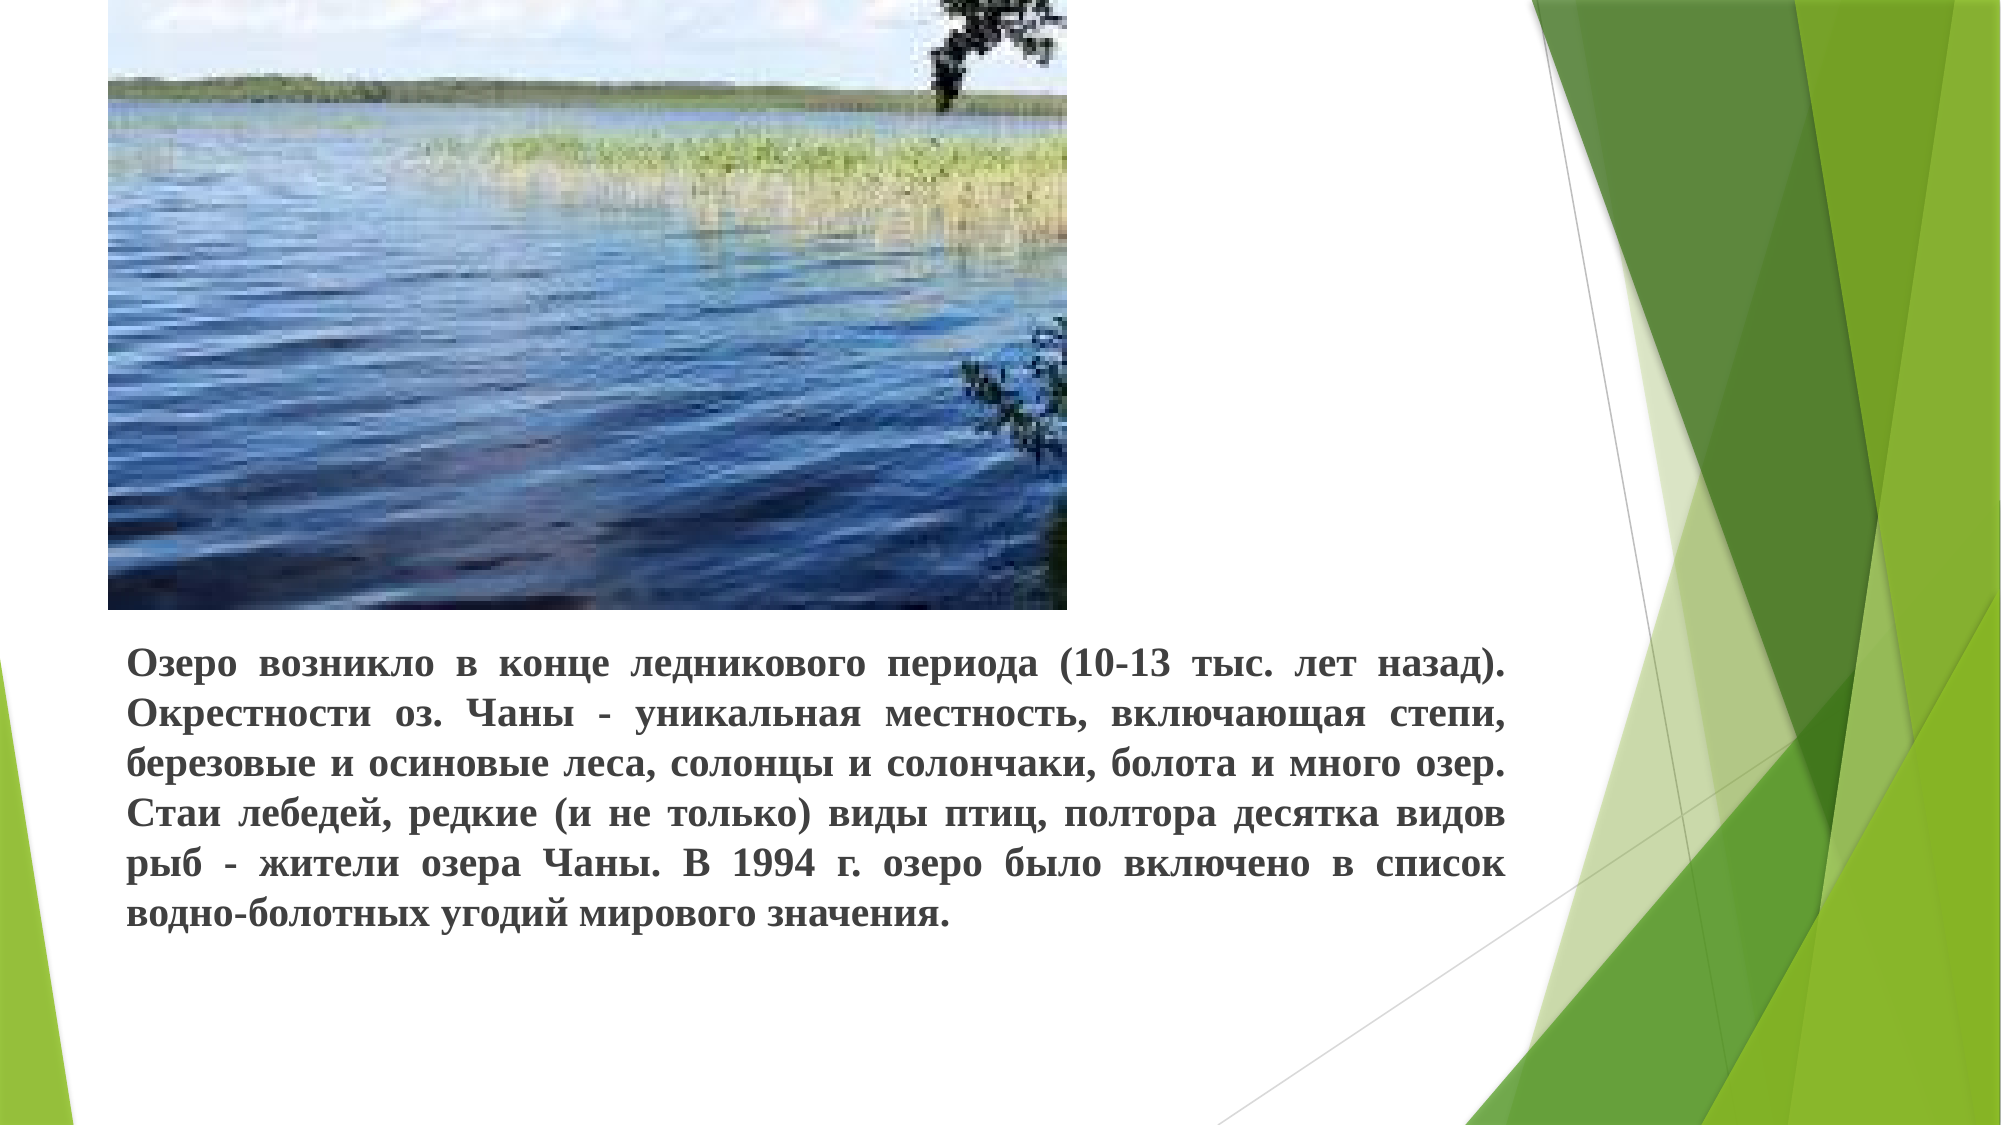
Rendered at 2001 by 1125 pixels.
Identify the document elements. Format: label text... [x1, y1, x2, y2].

list Озеро возникло в конце ледникового периода (10-13 тыс. лет назад). Окрестности оз. Чаны - уникальная местность, включающая степи, березовые и осиновые леса, солонцы и солончаки, болота и много озер. Стаи лебедей, редкие (и не только) виды птиц, полтора десятка видов рыб - жители озера Чаны. В 1994 г. озеро было включено в список водно-болотных угодий мирового значения. [111, 627, 1522, 992]
picture [107, 0, 1067, 611]
